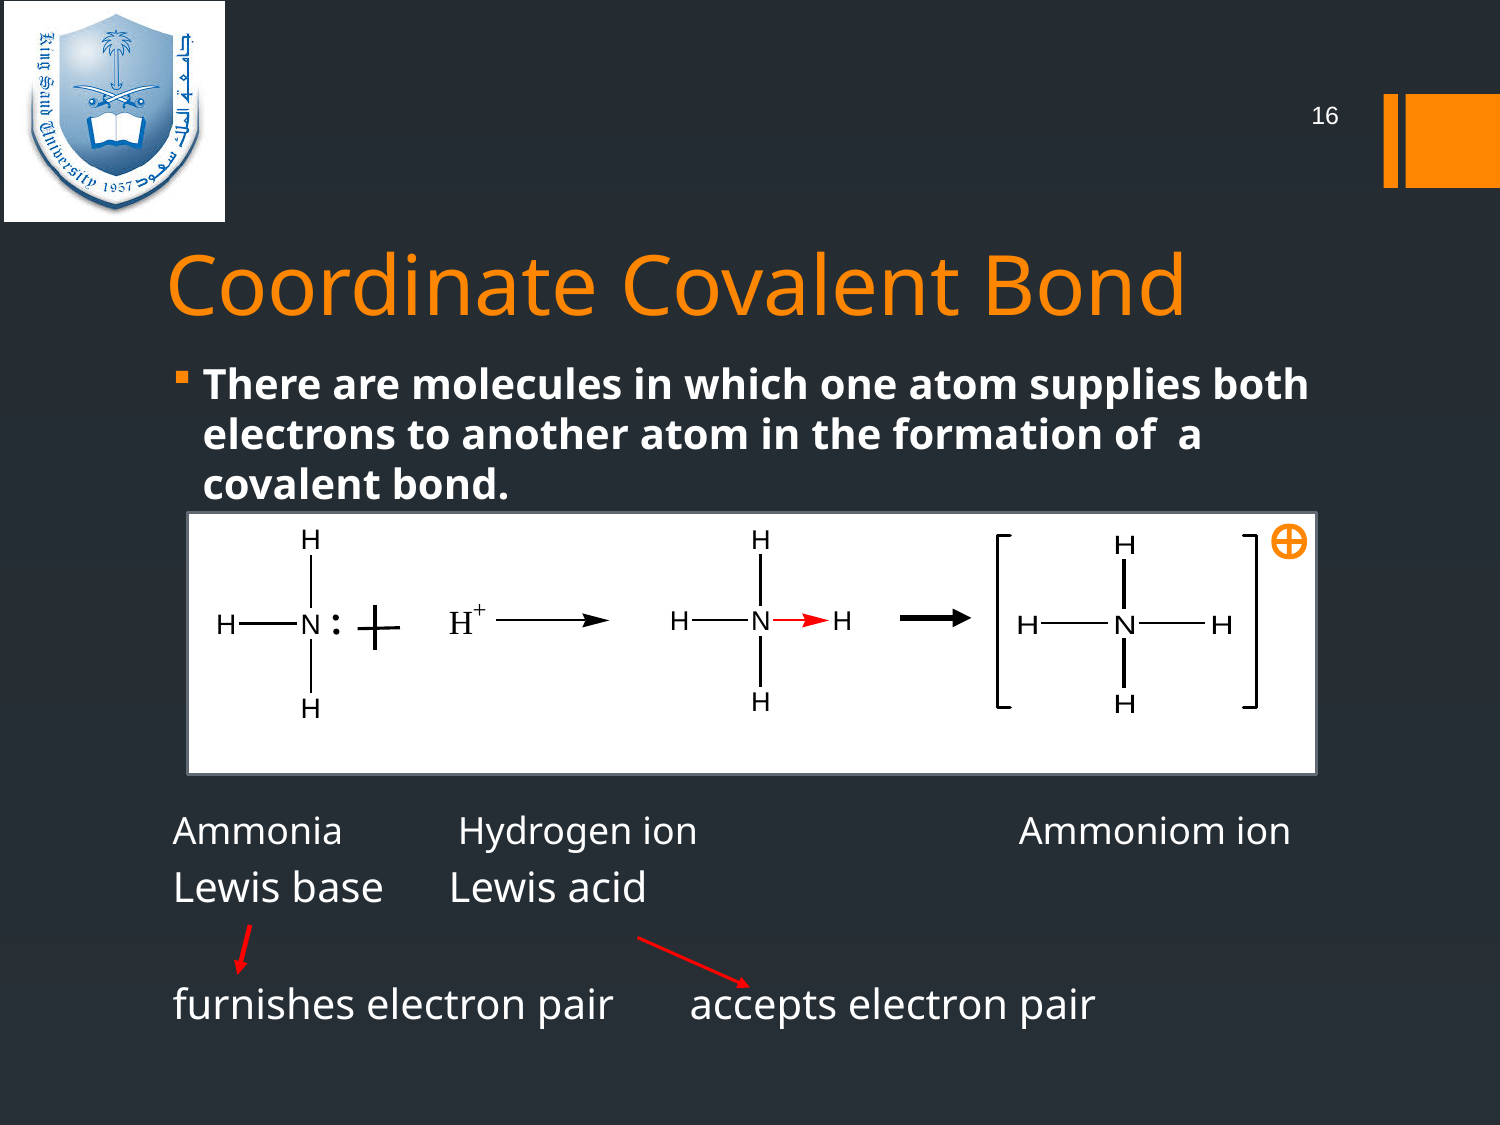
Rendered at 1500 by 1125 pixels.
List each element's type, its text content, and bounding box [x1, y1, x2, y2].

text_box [236, 924, 251, 976]
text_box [986, 499, 1301, 719]
picture [211, 524, 854, 726]
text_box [636, 936, 751, 988]
slide_number 16 [1199, 90, 1355, 140]
picture [4, 0, 226, 223]
list There are molecules in which one atom supplies both electrons to another atom in the formation of a covalent bond. Ammonia Hydrogen ion Ammoniom ion Lewis base Lewis acid furnishes electron pair accepts electron pair [150, 350, 1350, 1125]
title Coordinate Covalent Bond [150, 149, 1350, 340]
